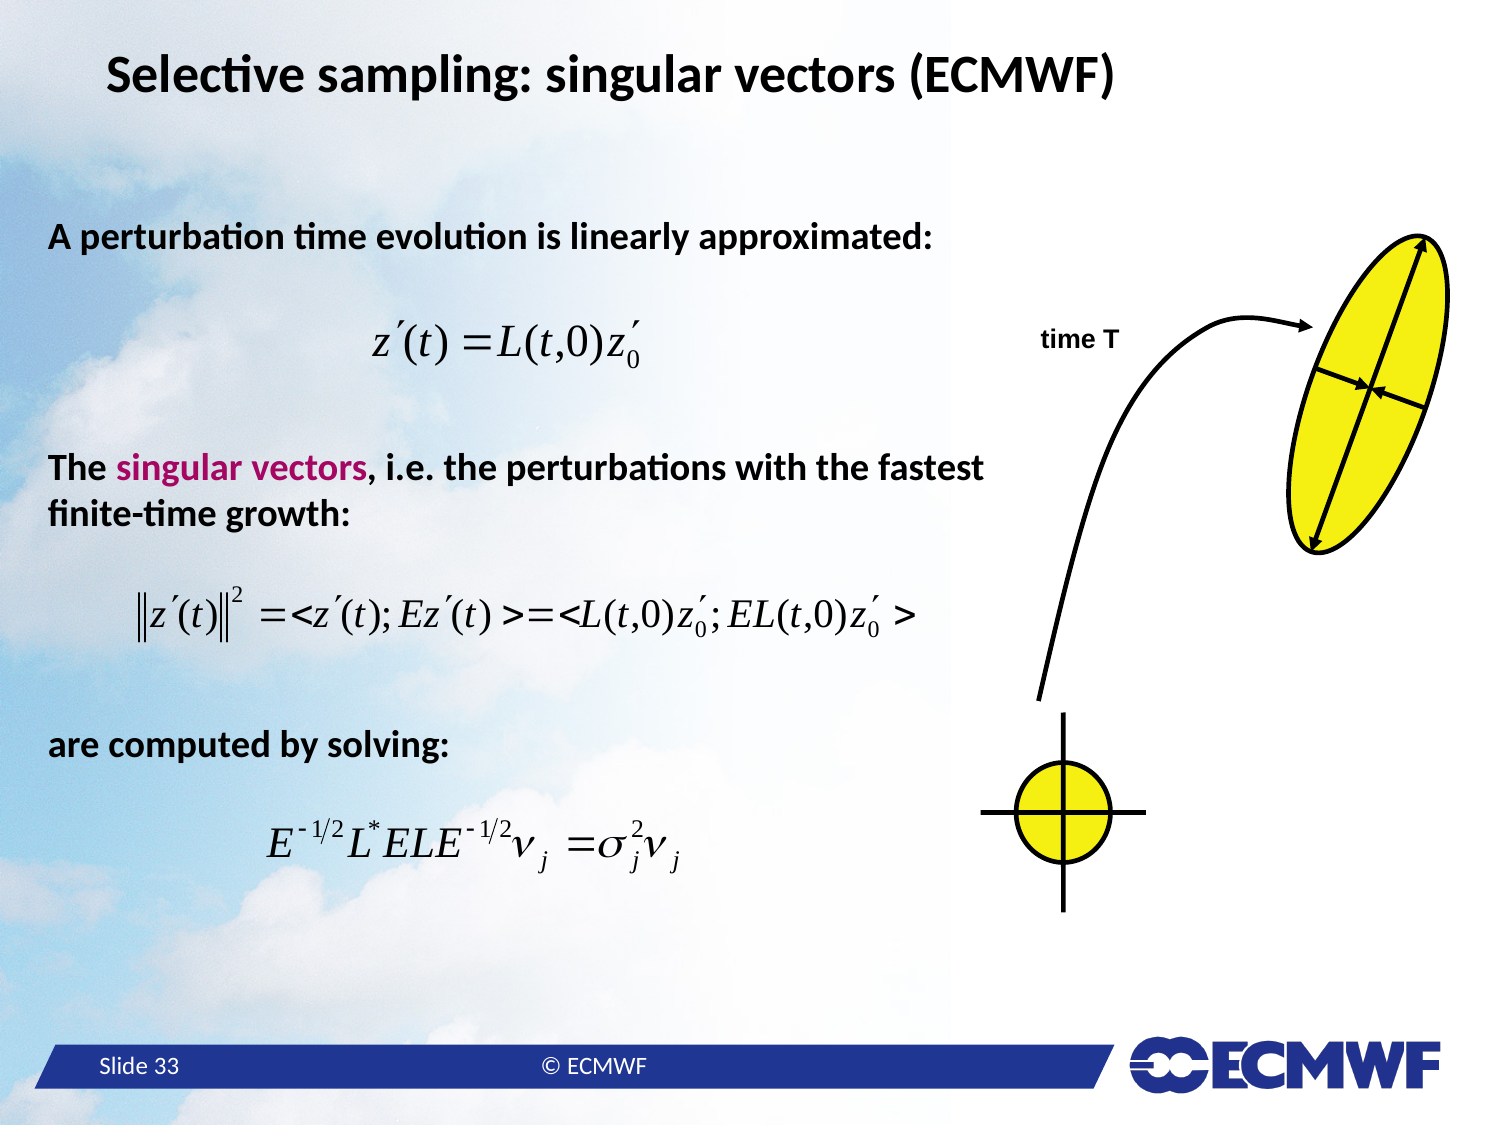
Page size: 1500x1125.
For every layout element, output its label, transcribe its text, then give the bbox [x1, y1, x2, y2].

text_box [1038, 317, 1303, 702]
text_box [1308, 226, 1428, 562]
text_box time T [1026, 285, 1136, 361]
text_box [131, 576, 923, 652]
title Selective sampling: singular vectors (ECMWF) [106, 25, 1481, 126]
picture [0, 0, 951, 1125]
text_box A perturbation time evolution is linearly approximated: The singular vectors, i.e. the perturbations with the fastest finite-time growth: are computed by solving: [34, 204, 1023, 909]
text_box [980, 712, 1147, 913]
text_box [363, 310, 649, 380]
picture [1129, 1036, 1441, 1094]
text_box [258, 809, 689, 883]
